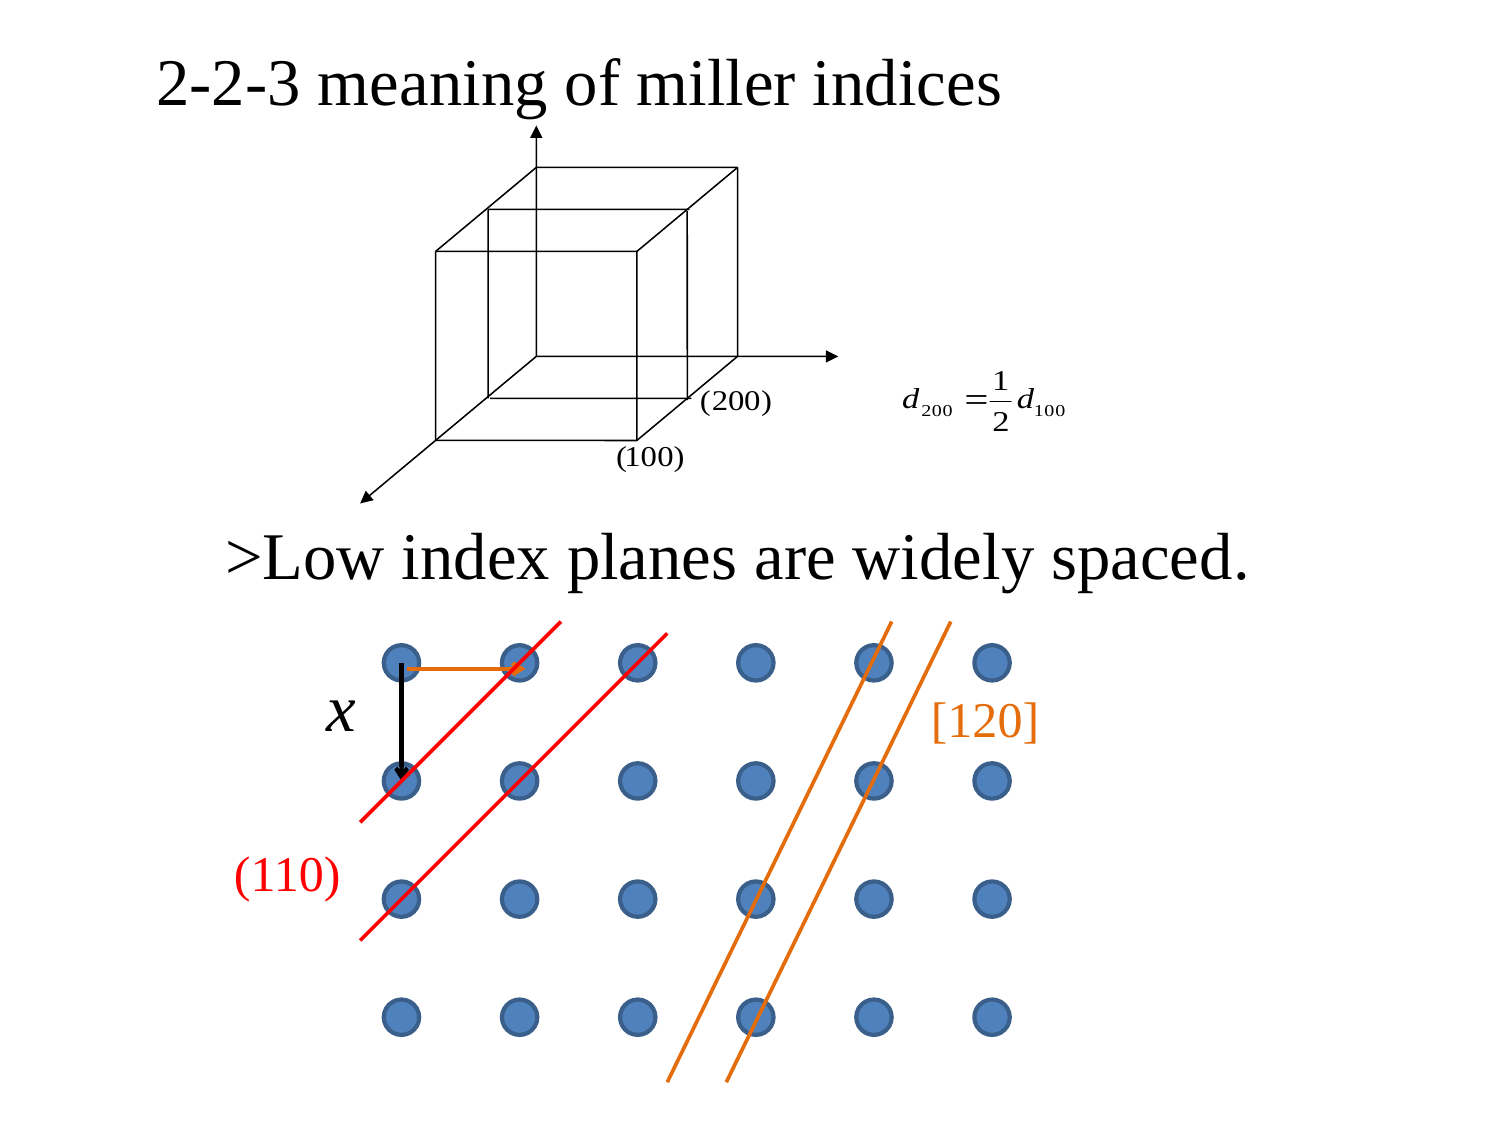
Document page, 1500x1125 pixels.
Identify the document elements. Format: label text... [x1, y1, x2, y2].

text_box [972, 761, 1012, 801]
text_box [359, 633, 661, 941]
text_box [617, 997, 658, 1038]
text_box [972, 879, 1012, 919]
text_box [381, 997, 422, 1038]
text_box 2-2-3 meaning of miller indices [141, 31, 1019, 127]
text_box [359, 621, 562, 632]
text_box >Low index planes are widely spaced. [210, 505, 1267, 601]
text_box [972, 643, 1012, 680]
text_box [120] [956, 680, 1055, 756]
text_box x [312, 656, 353, 752]
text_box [666, 621, 723, 1083]
text_box [972, 997, 1012, 1038]
text_box (110) [219, 834, 354, 909]
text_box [726, 621, 951, 1083]
text_box [499, 997, 540, 1038]
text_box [359, 125, 1070, 504]
